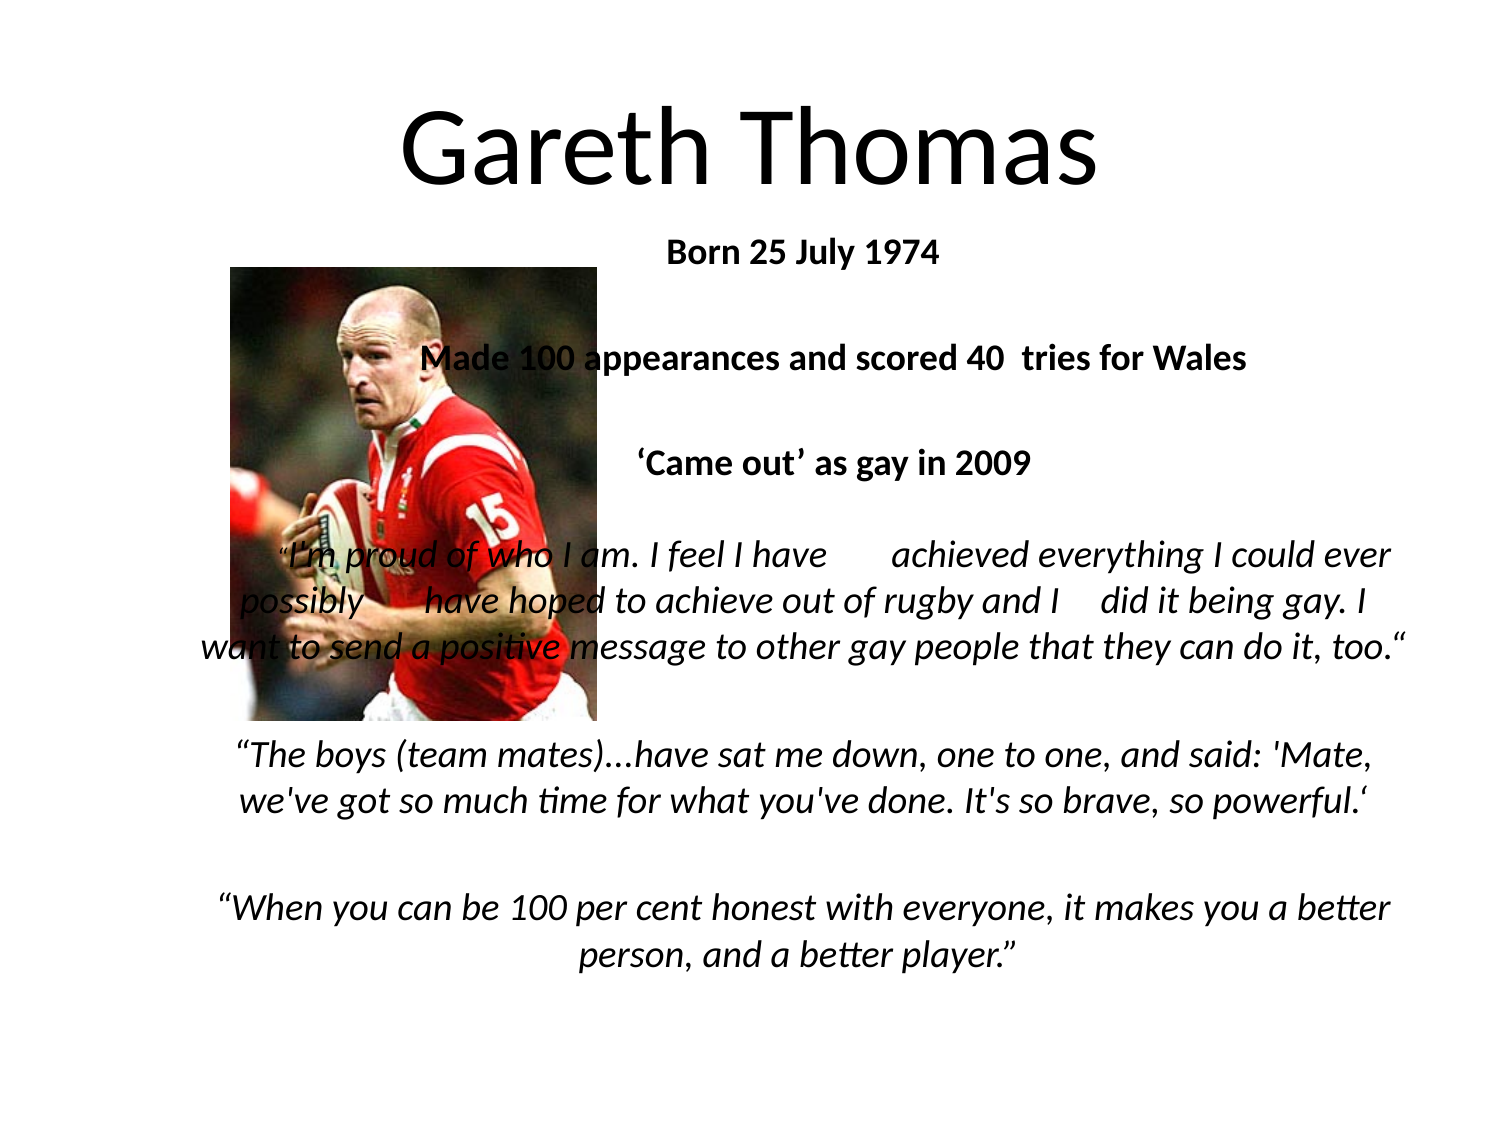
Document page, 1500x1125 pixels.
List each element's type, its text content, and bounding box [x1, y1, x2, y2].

subtitle Born 25 July 1974 Made 100 appearances and scored 40 tries for Wales ‘Came out’ as gay in 2009 “I'm proud of who I am. I feel I have achieved everything I could ever possibly have hoped to achieve out of rugby and I did it being gay. I want to send a positive message to other gay people that they can do it, too.“ “The boys (team mates)...have sat me down, one to one, and said: 'Mate, we've got so much time for what you've done. It's so brave, so powerful.‘ “When you can be 100 per cent honest with everyone, it makes you a better person, and a better player.” [183, 219, 1424, 1035]
picture [229, 266, 597, 721]
title Gareth Thomas [112, 42, 1388, 237]
